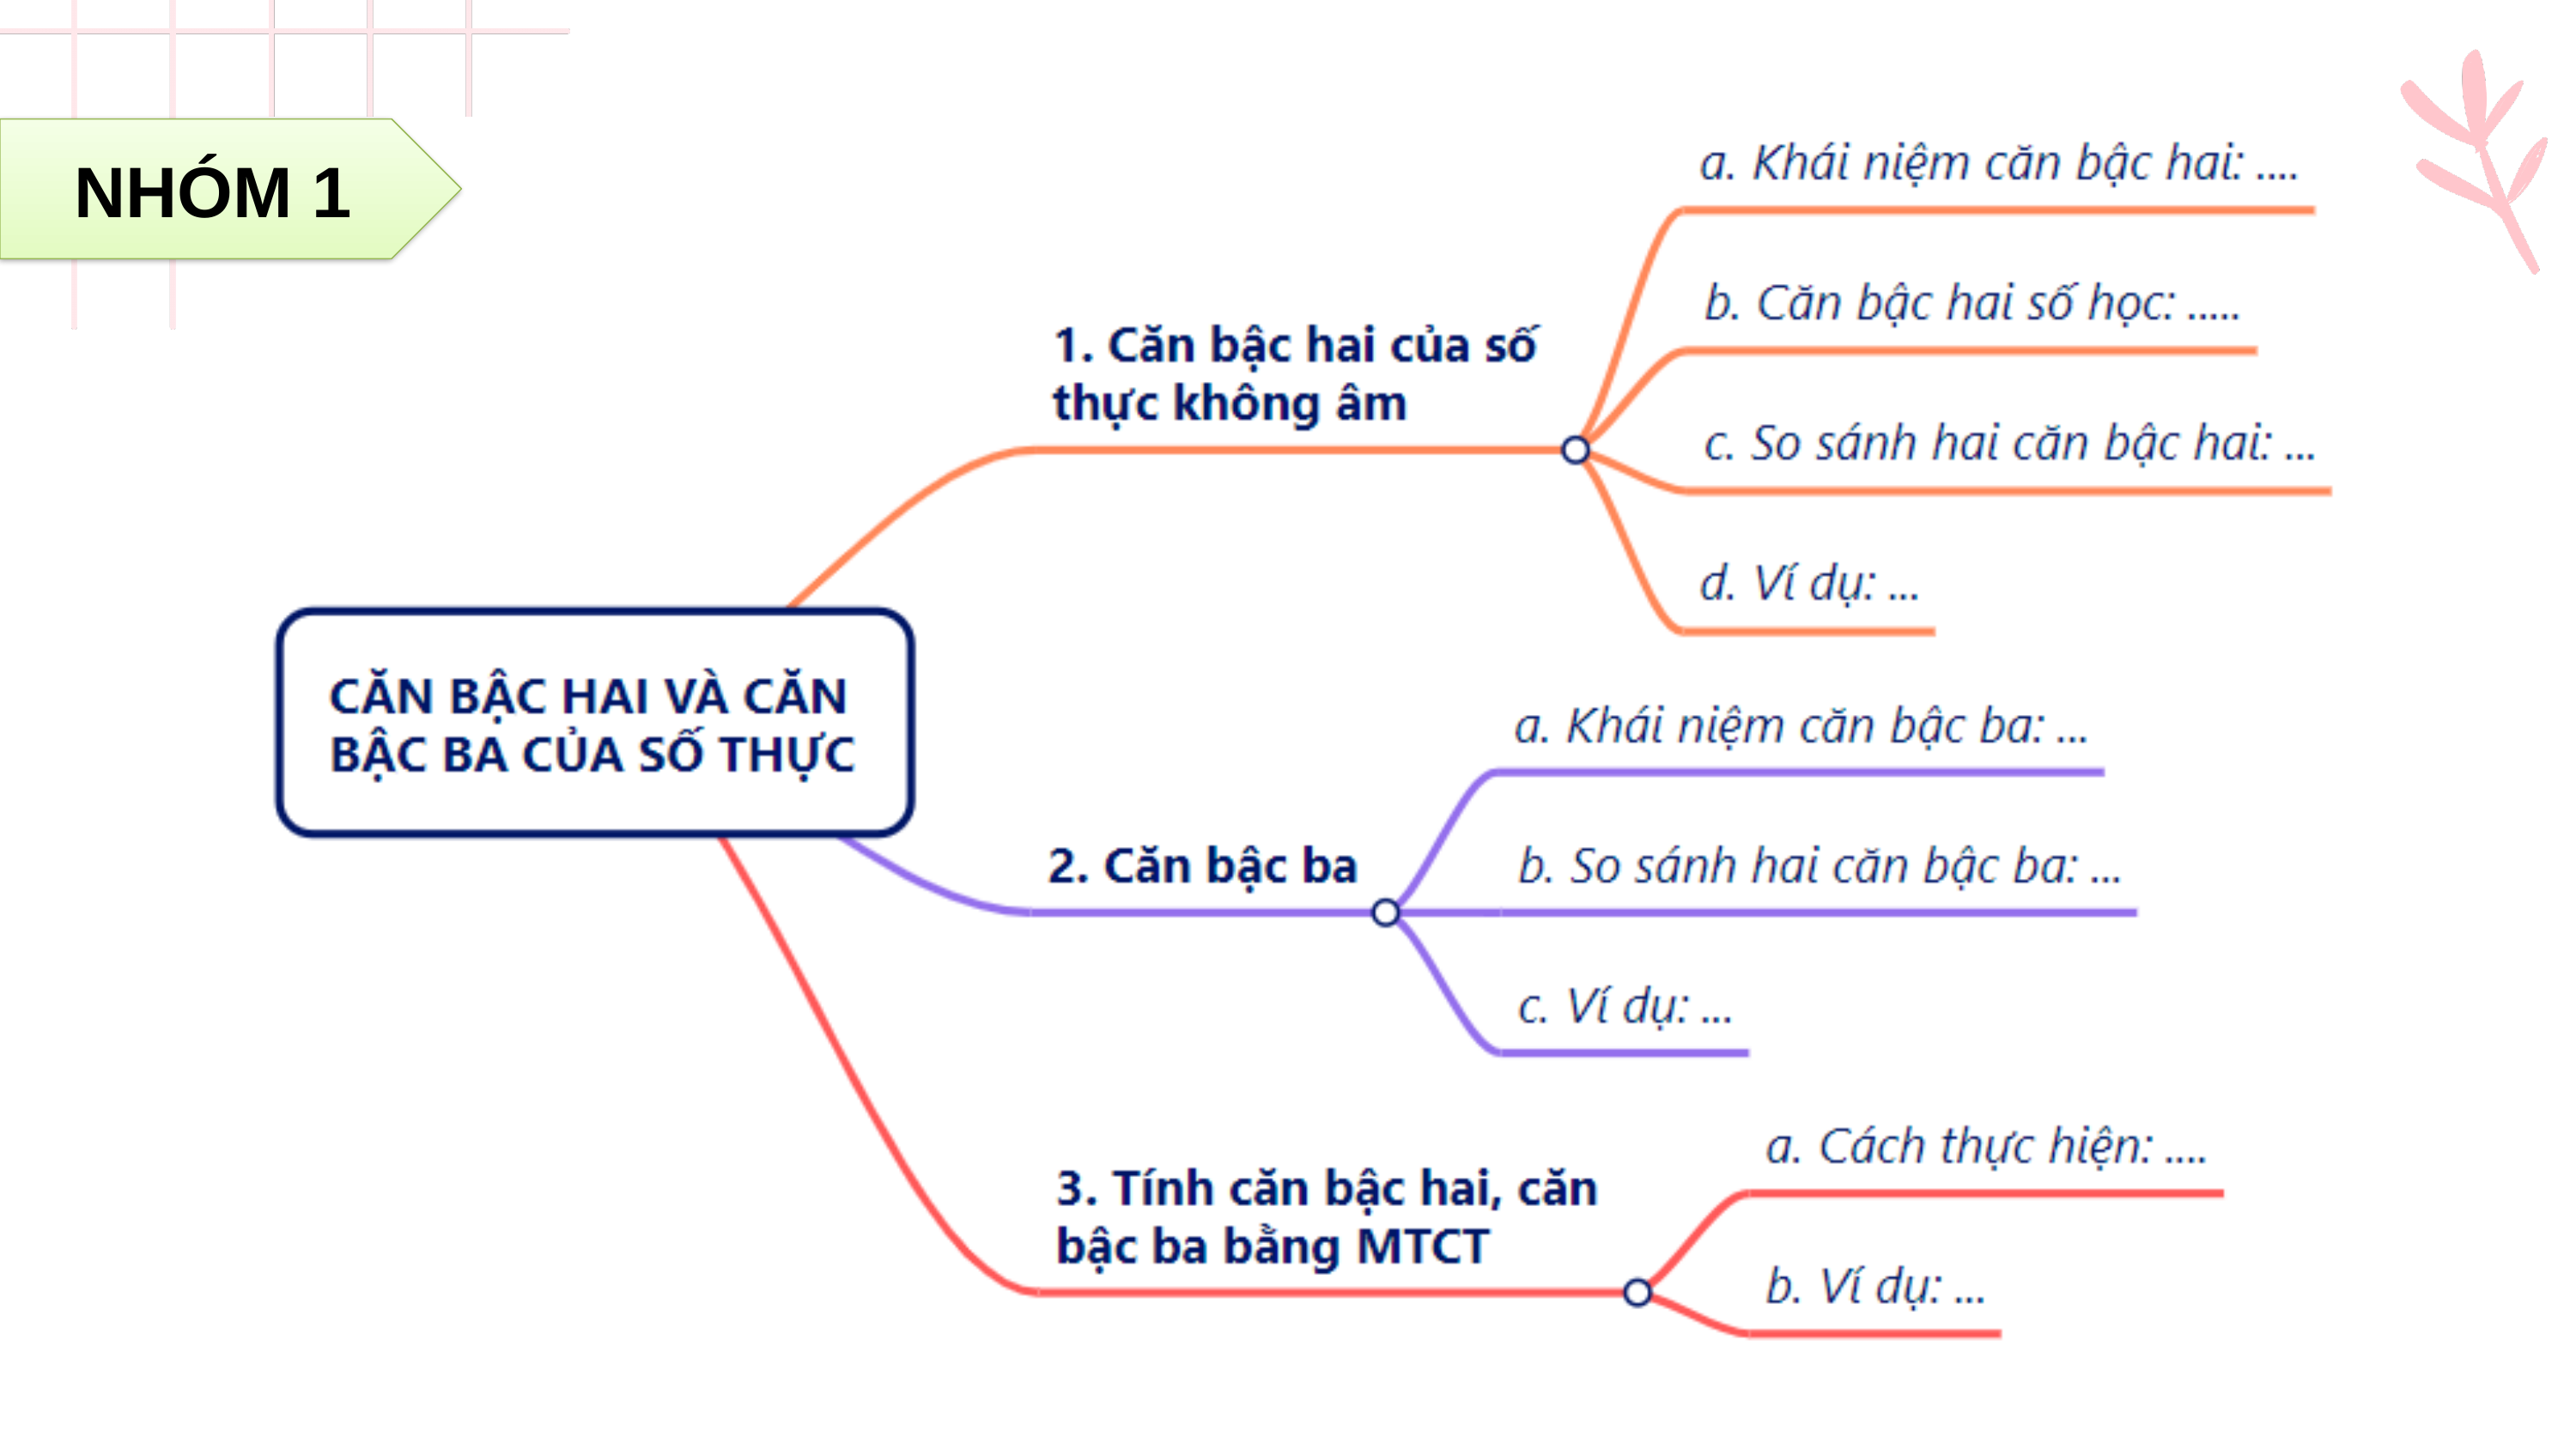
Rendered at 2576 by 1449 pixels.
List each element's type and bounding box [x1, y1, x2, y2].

picture [0, 0, 2363, 1375]
picture [2399, 47, 2553, 276]
